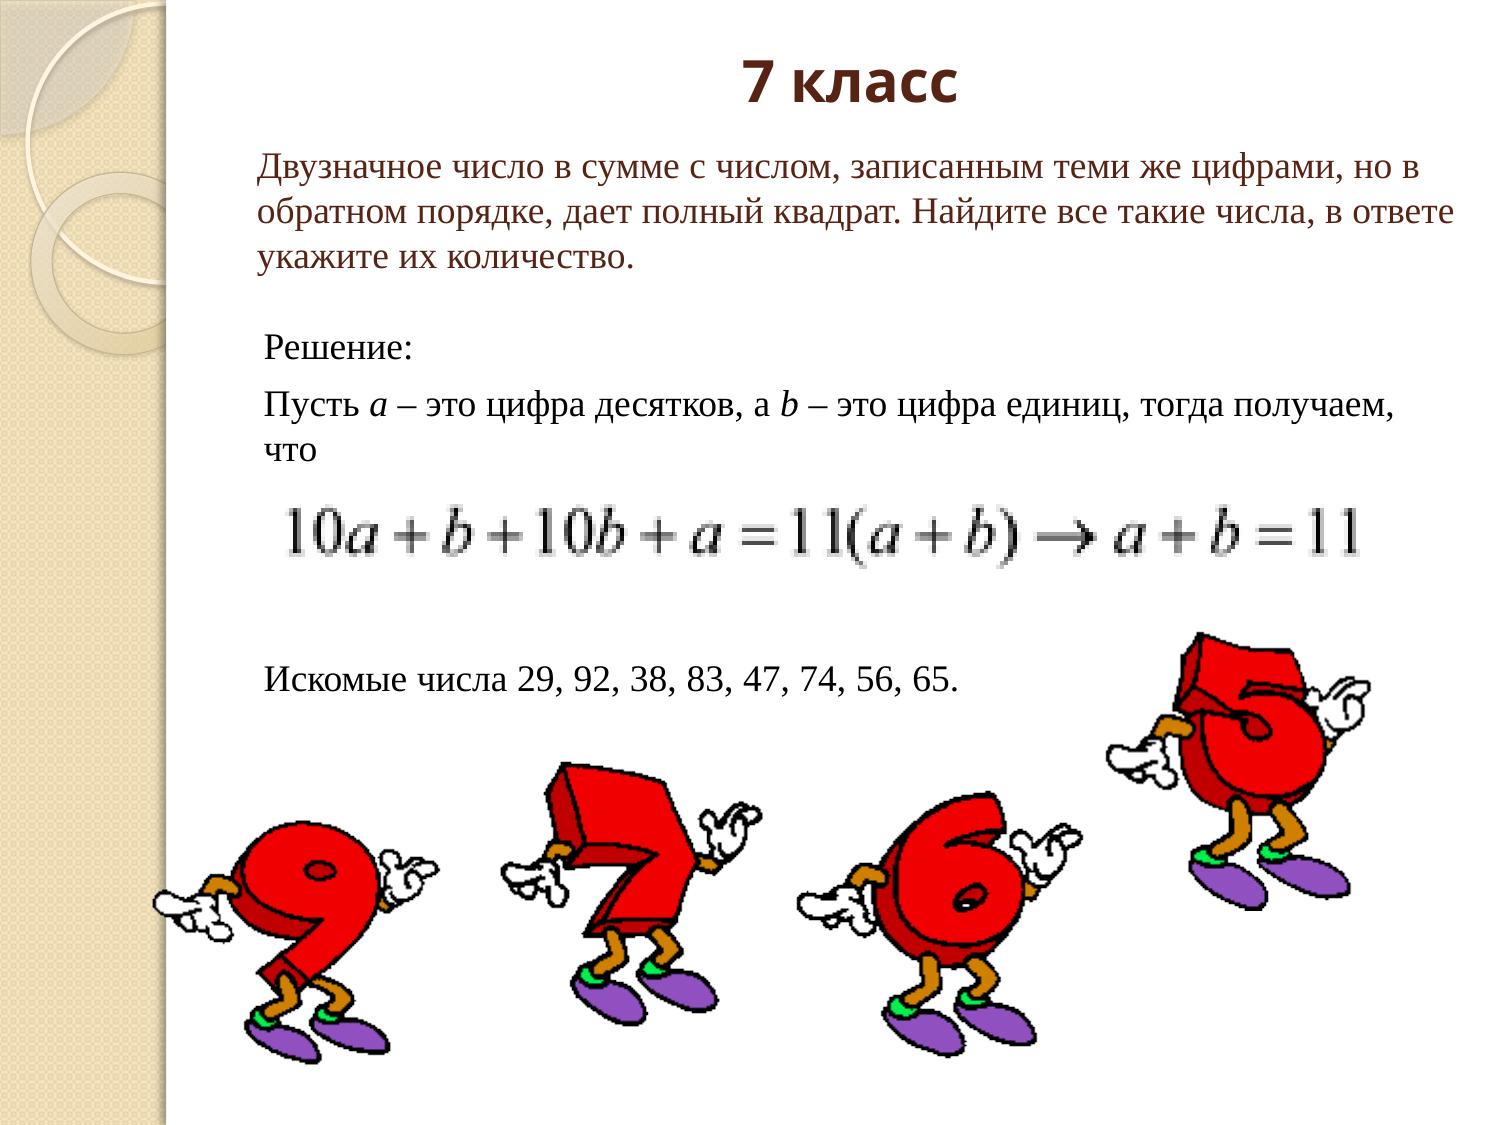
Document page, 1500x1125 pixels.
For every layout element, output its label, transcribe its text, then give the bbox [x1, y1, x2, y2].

title 7 класс [235, 45, 1466, 114]
picture [147, 492, 1454, 1071]
text_box Двузначное число в сумме с числом, записанным теми же цифрами, но в обратном порядке, дает полный квадрат. Найдите все такие числа, в ответе укажите их количество. [242, 113, 1472, 303]
list Решение: Пусть a – это цифра десятков, а b – это цифра единиц, тогда получаем, что Искомые числа 29, 92, 38, 83, 47, 74, 56, 65. [235, 314, 1466, 752]
